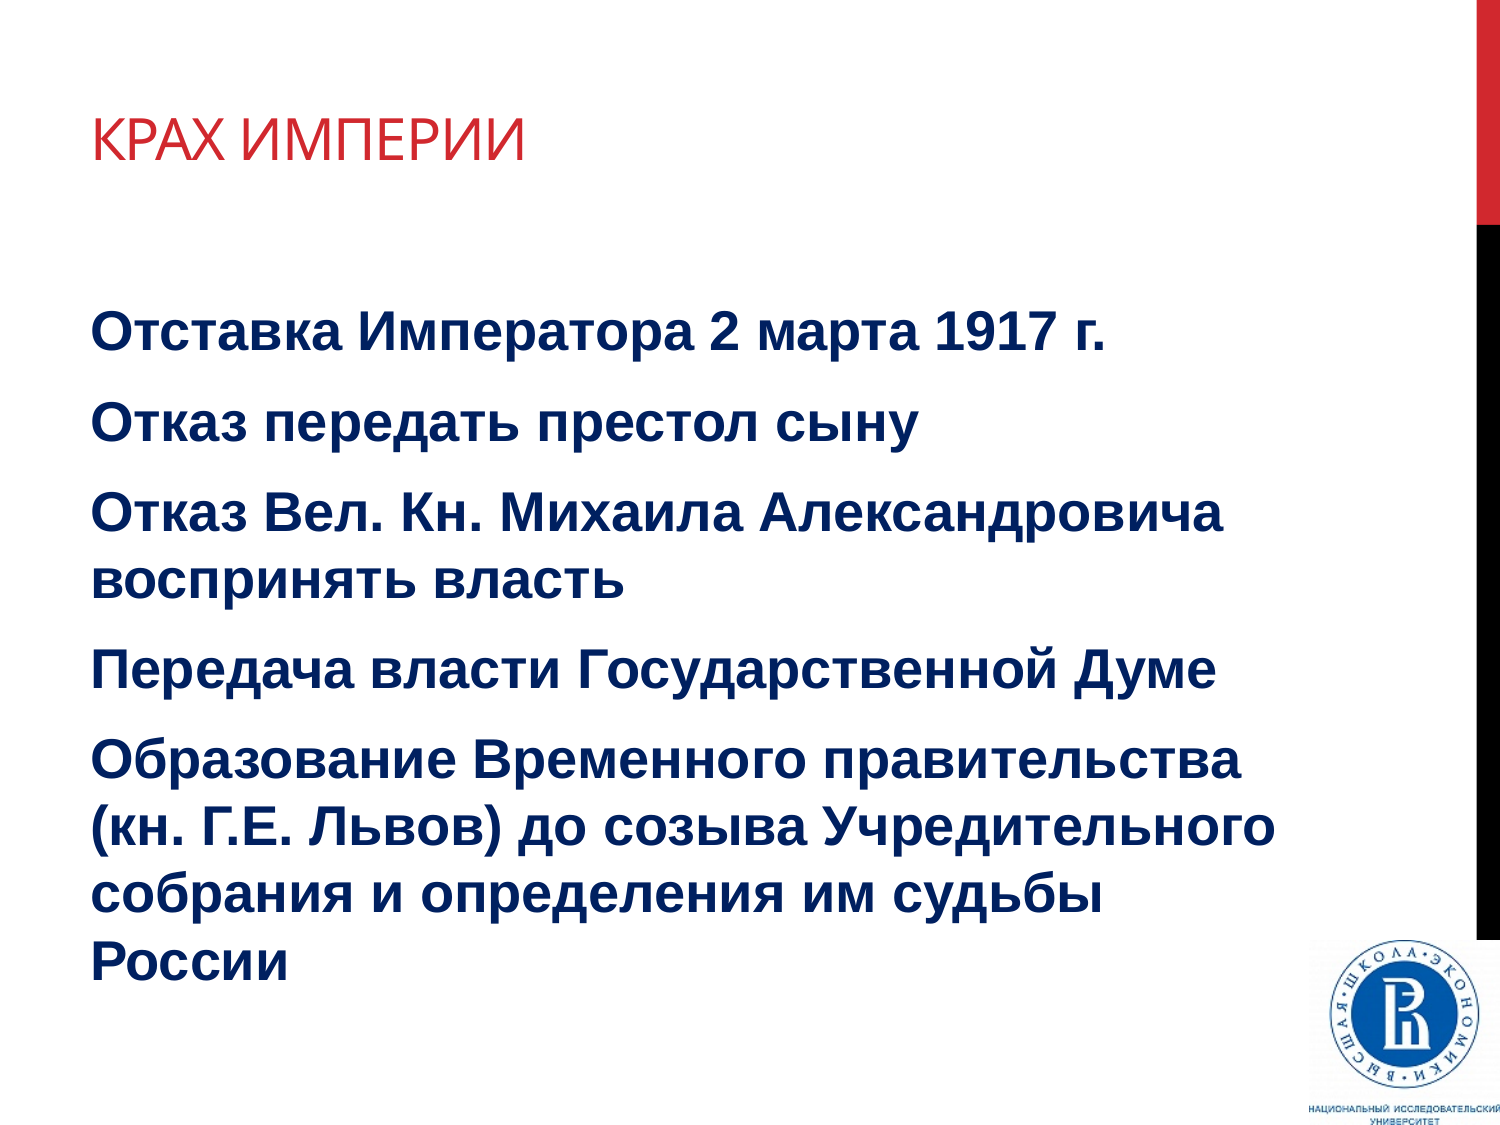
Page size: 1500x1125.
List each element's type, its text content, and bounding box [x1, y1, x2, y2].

list Отставка Императора 2 марта 1917 г. Отказ передать престол сыну Отказ Вел. Кн. Михаила Александровича воспринять власть Передача власти Государственной Думе Образование Временного правительства (кн. Г.Е. Львов) до созыва Учредительного собрания и определения им судьбы России [75, 287, 1325, 1005]
picture [1308, 939, 1500, 1125]
title Крах Империи [75, 25, 1025, 250]
